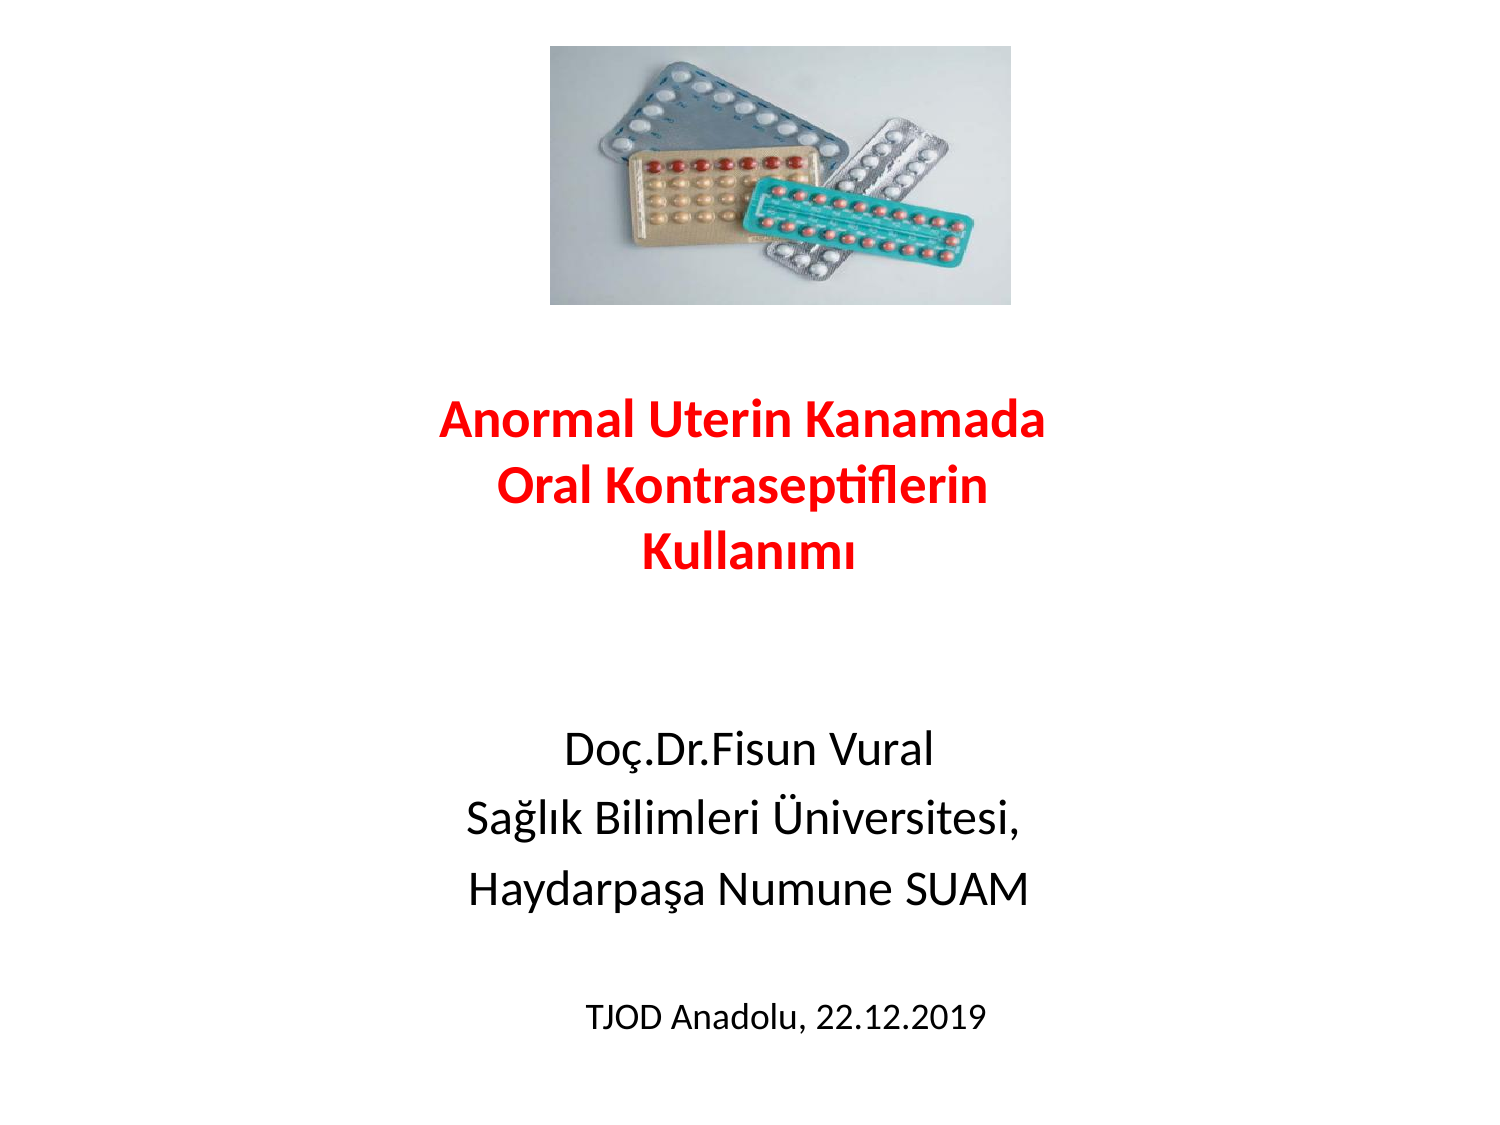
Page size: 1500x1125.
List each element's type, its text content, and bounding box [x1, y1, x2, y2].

title Anormal Uterin Kanamada Oral Kontraseptiflerin Kullanımı [112, 375, 1388, 622]
text_box TJOD Anadolu, 22.12.2019 [433, 984, 1139, 1045]
picture [550, 46, 1011, 305]
subtitle Doç.Dr.Fisun Vural Sağlık Bilimleri Üniversitesi, Haydarpaşa Numune SUAM [225, 637, 1275, 925]
